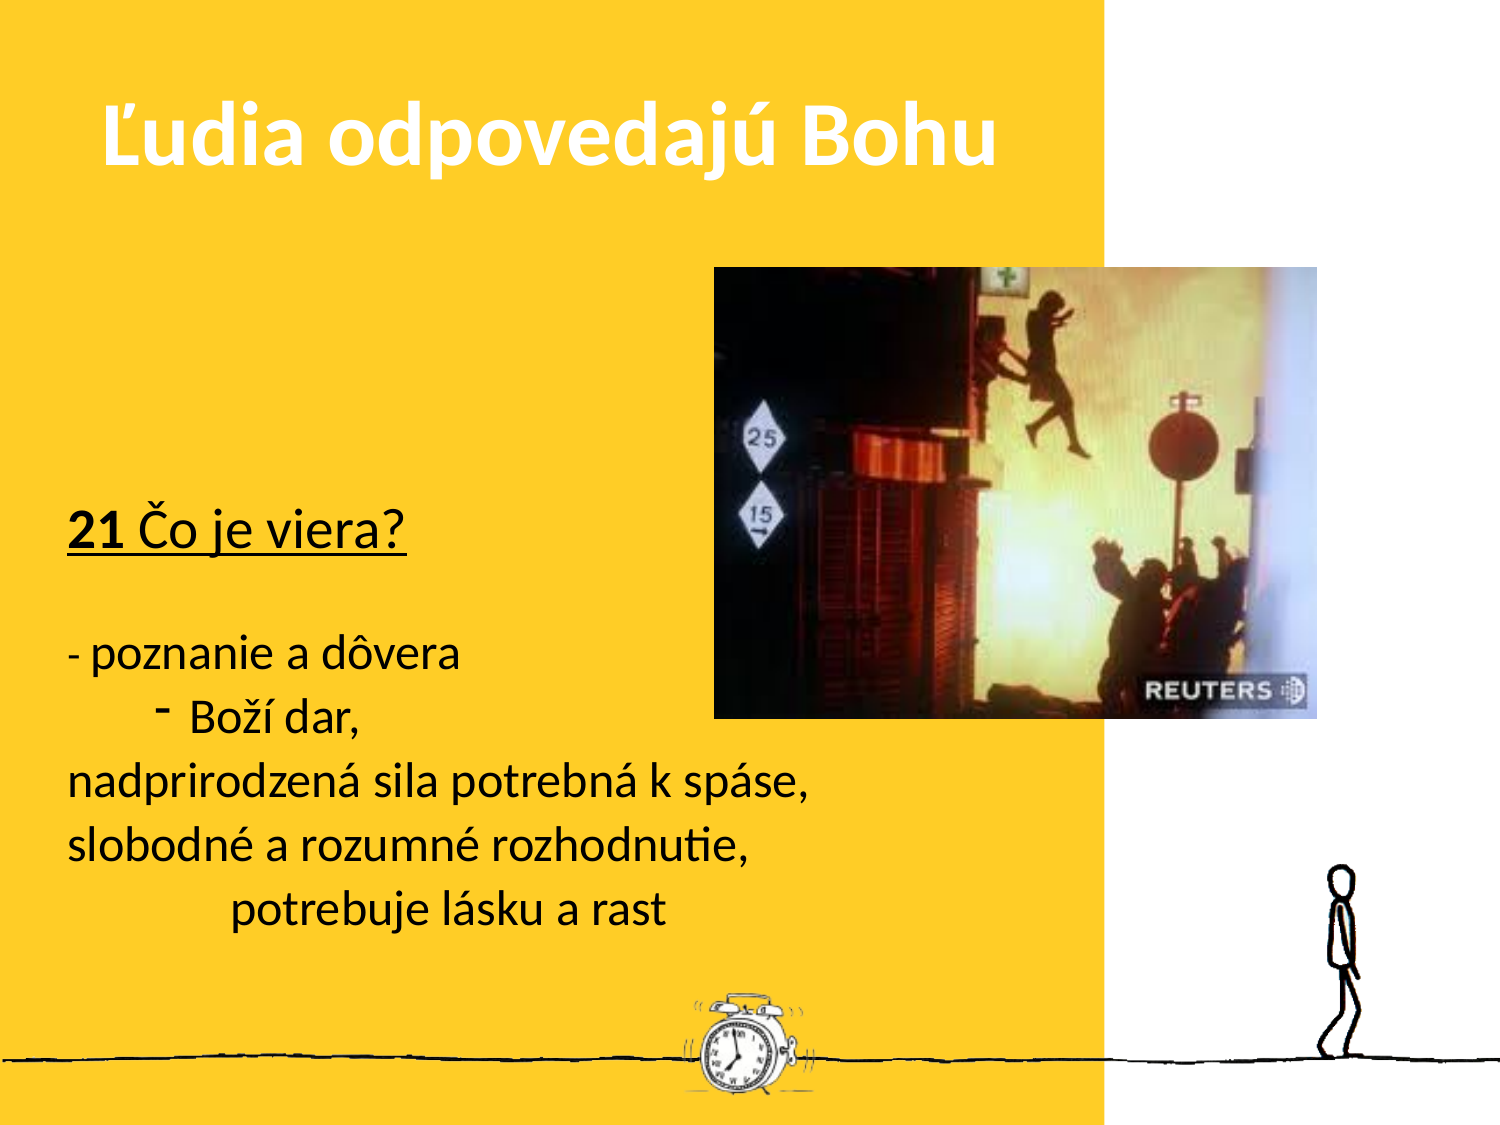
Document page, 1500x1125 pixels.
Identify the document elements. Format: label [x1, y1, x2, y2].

picture [714, 266, 1318, 719]
text_box [0, 0, 1500, 1125]
picture [655, 965, 838, 1125]
